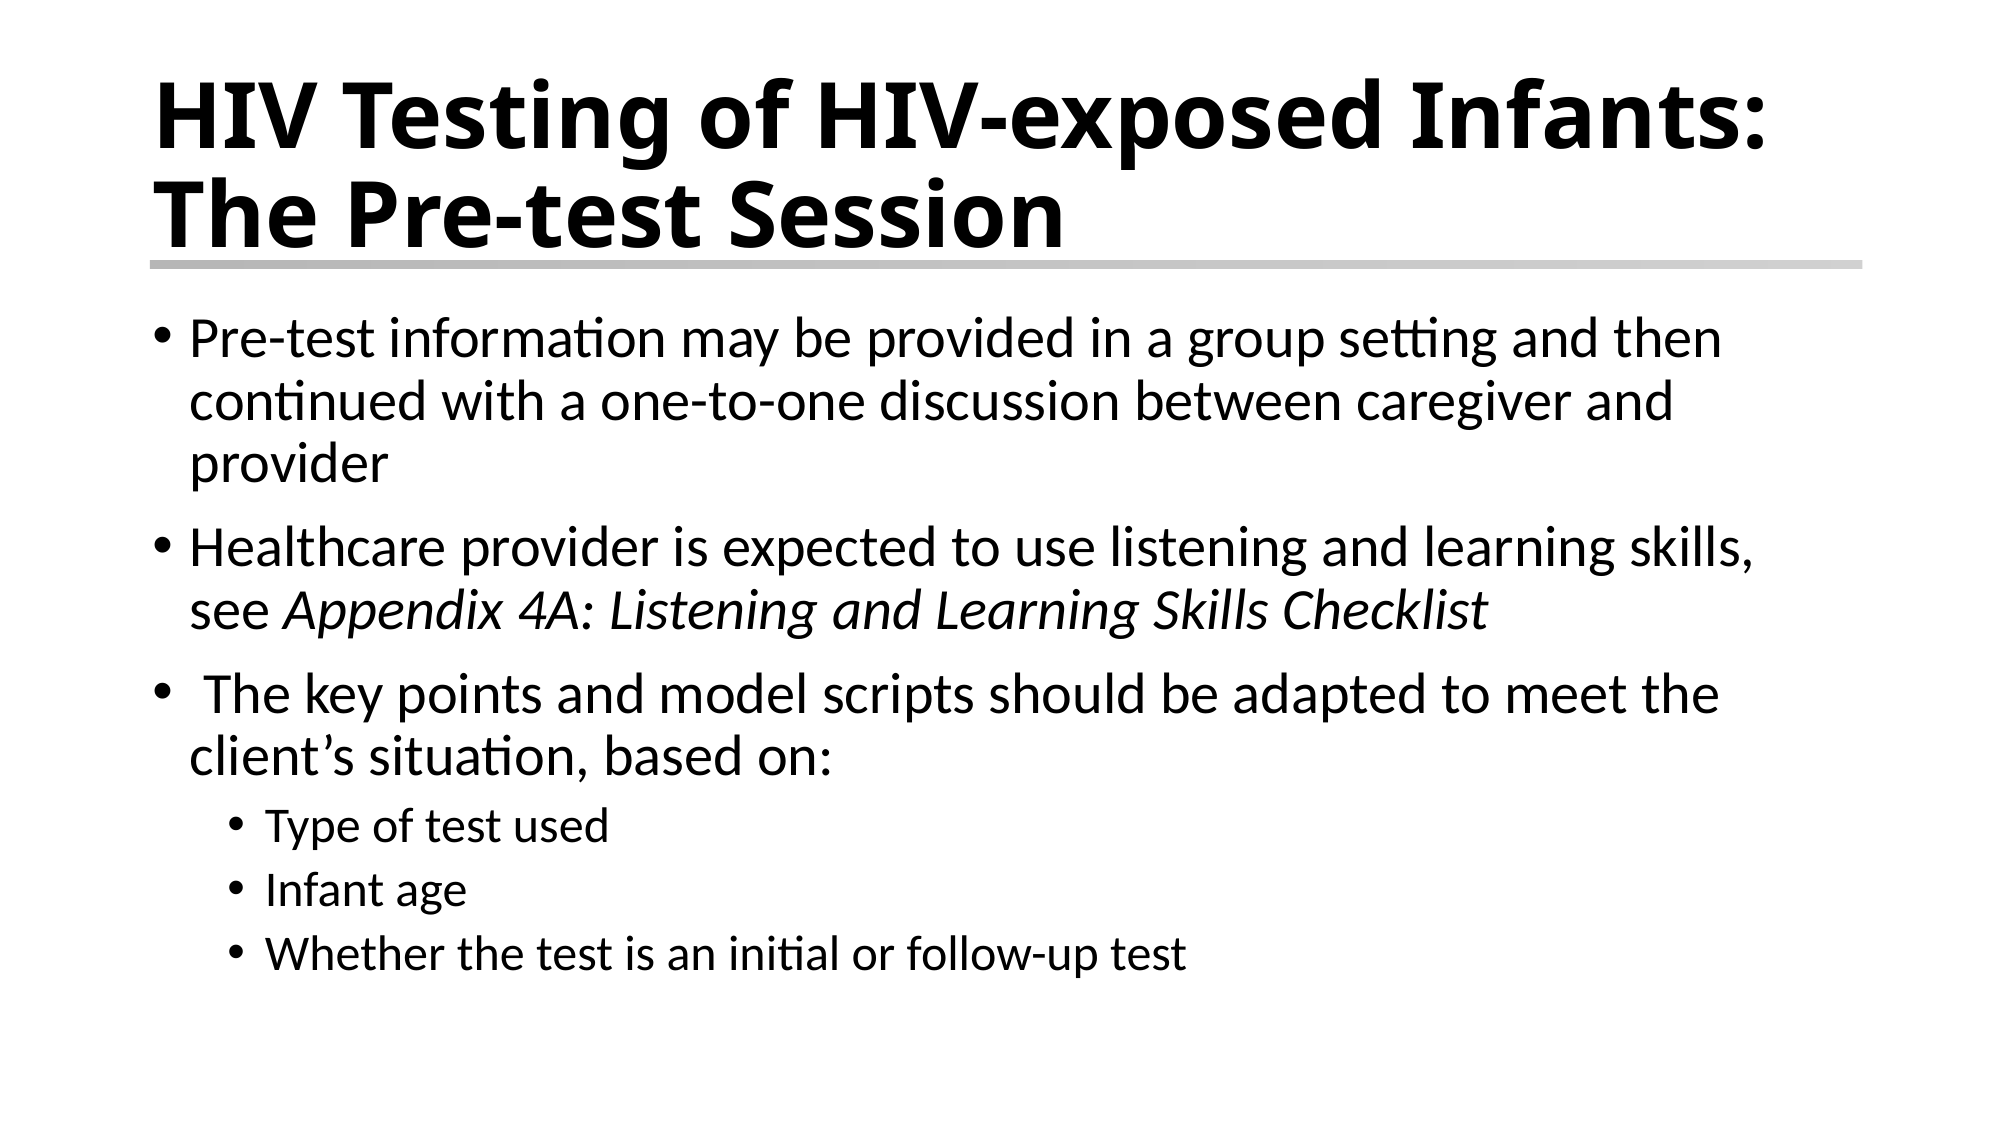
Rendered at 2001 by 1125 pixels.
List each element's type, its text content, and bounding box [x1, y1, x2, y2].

list Pre-test information may be provided in a group setting and then continued with a one-to-one discussion between caregiver and provider Healthcare provider is expected to use listening and learning skills, see Appendix 4A: Listening and Learning Skills Checklist The key points and model scripts should be adapted to meet the client’s situation, based on: Type of test used Infant age Whether the test is an initial or follow-up test [137, 299, 1863, 1014]
title HIV Testing of HIV-exposed Infants: The Pre-test Session [137, 59, 1863, 278]
